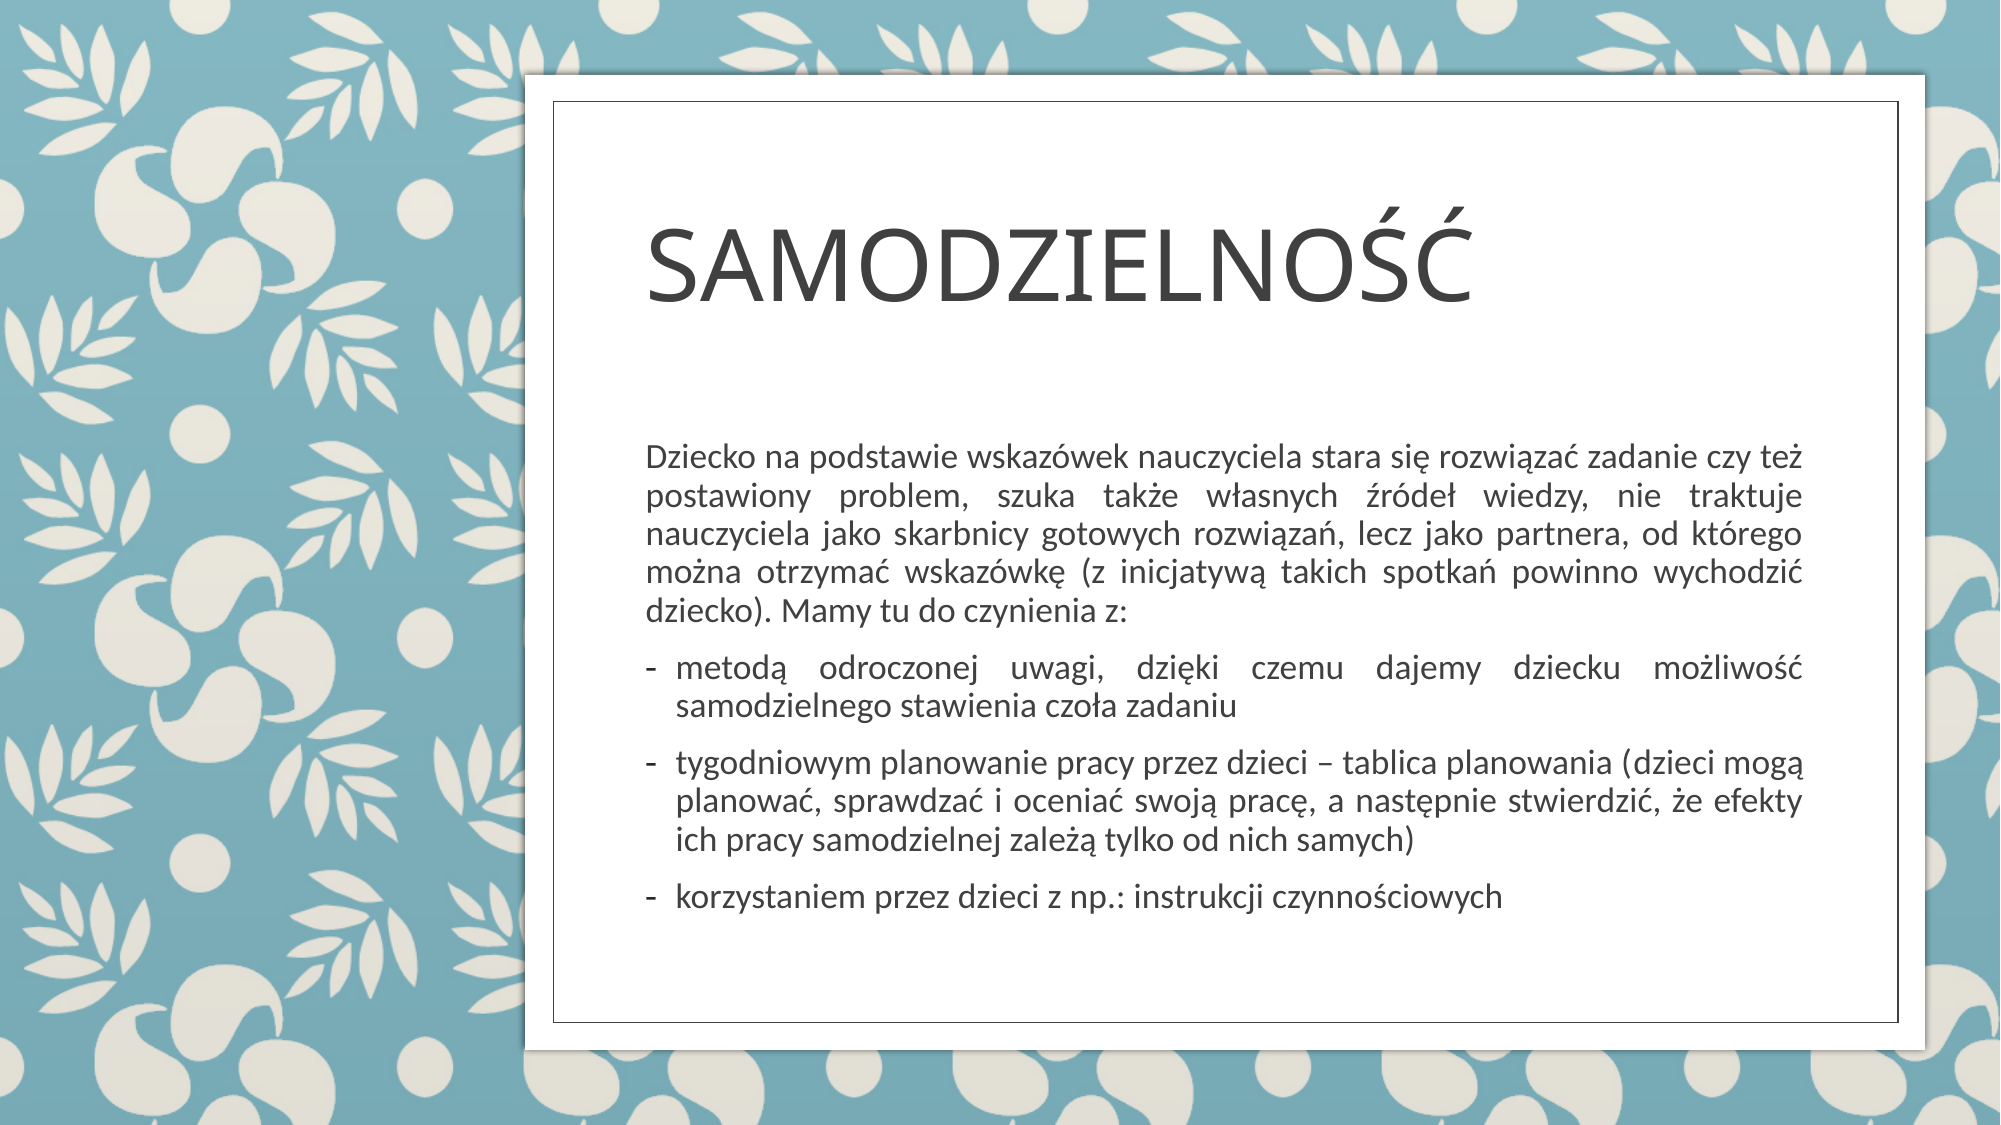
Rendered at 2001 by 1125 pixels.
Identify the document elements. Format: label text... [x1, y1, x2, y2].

list Dziecko na podstawie wskazówek nauczyciela stara się rozwiązać zadanie czy też postawiony problem, szuka także własnych źródeł wiedzy, nie traktuje nauczyciela jako skarbnicy gotowych rozwiązań, lecz jako partnera, od którego można otrzymać wskazówkę (z inicjatywą takich spotkań powinno wychodzić dziecko). Mamy tu do czynienia z: metodą odroczonej uwagi, dzięki czemu dajemy dziecku możliwość samodzielnego stawienia czoła zadaniu tygodniowym planowanie pracy przez dzieci – tablica planowania (dzieci mogą planować, sprawdzać i oceniać swoją pracę, a następnie stwierdzić, że efekty ich pracy samodzielnej zależą tylko od nich samych) korzystaniem przez dzieci z np.: instrukcji czynnościowych [630, 430, 1820, 945]
text_box [525, 74, 1925, 1050]
text_box [0, 0, 2000, 1125]
title SAMODZIELNOŚĆ [630, 144, 1848, 394]
text_box [553, 101, 1899, 1023]
